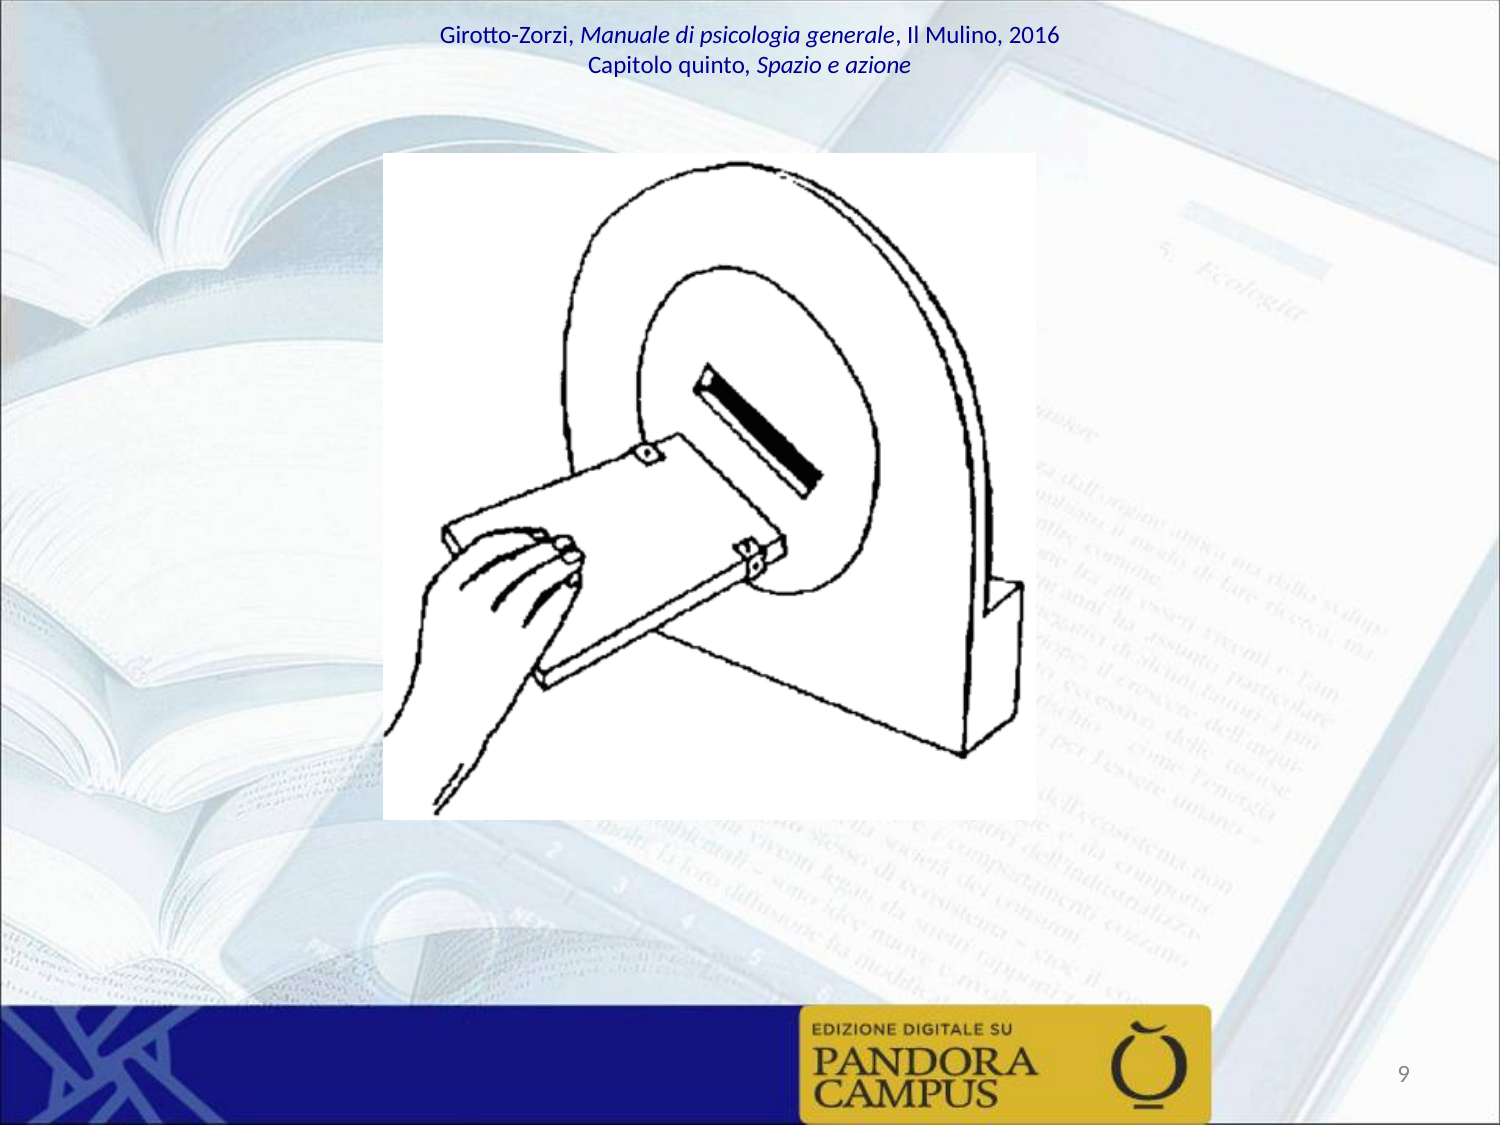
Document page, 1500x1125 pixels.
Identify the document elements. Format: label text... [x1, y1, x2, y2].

picture [0, 0, 1500, 1125]
slide_number ‹#› [1074, 1042, 1425, 1103]
